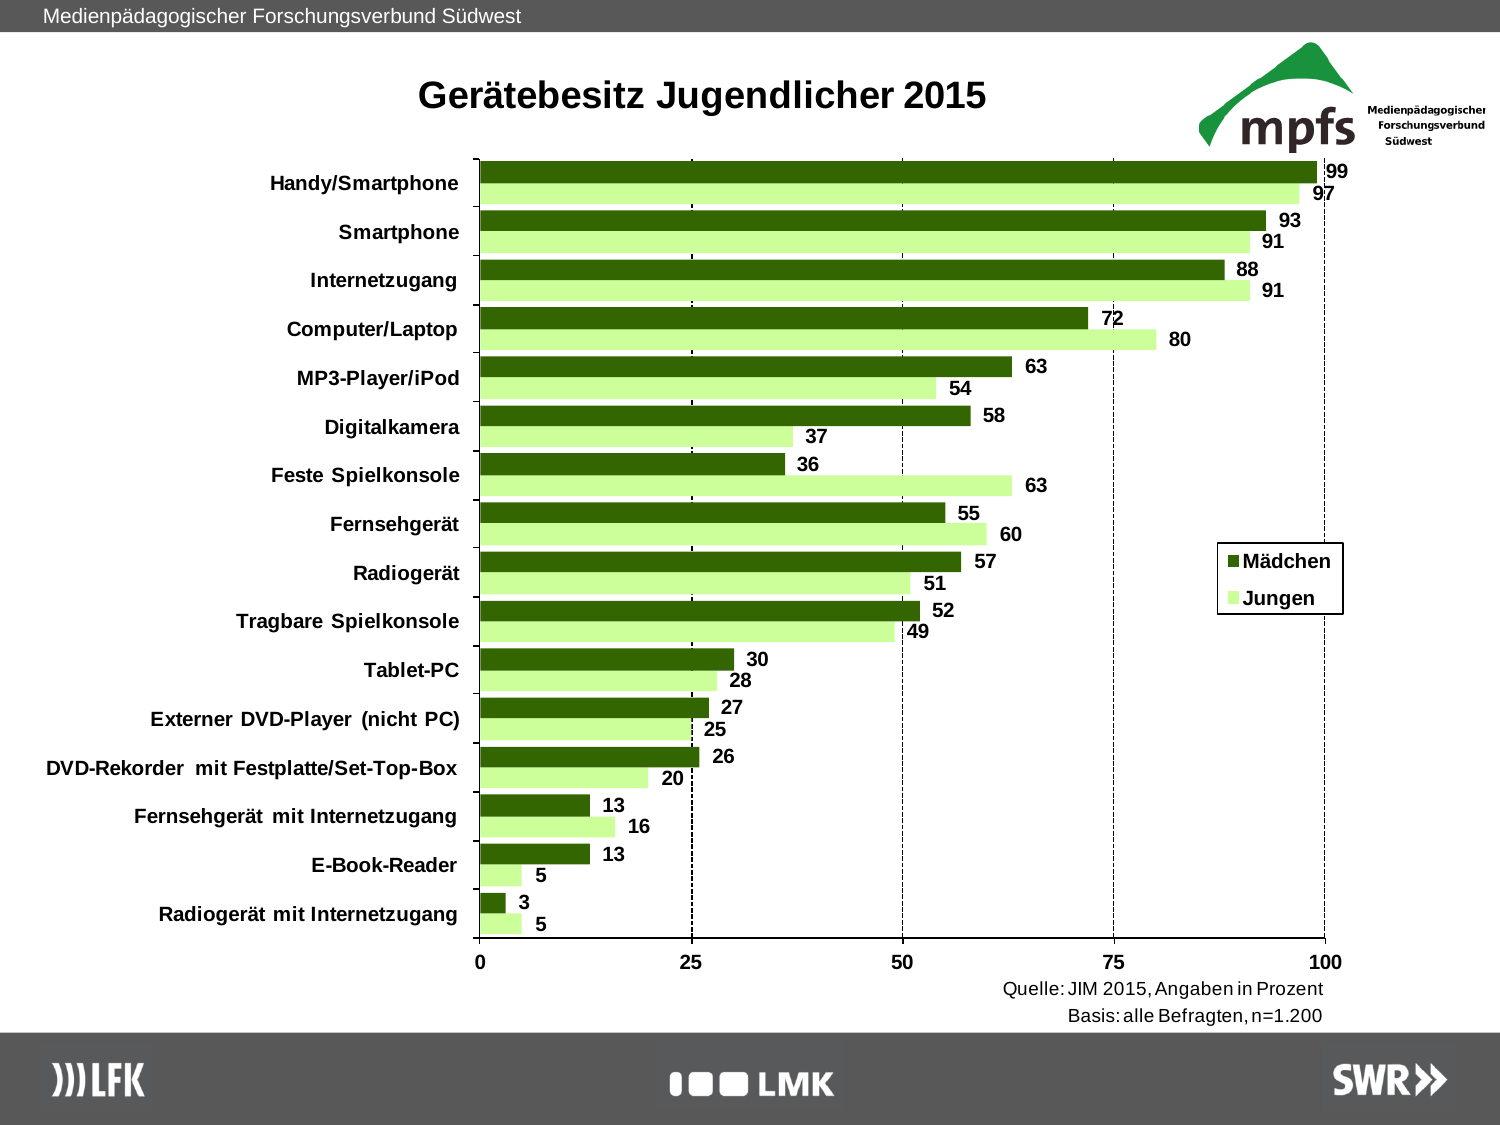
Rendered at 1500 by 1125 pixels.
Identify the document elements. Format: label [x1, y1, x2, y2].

picture [29, 57, 1457, 1111]
